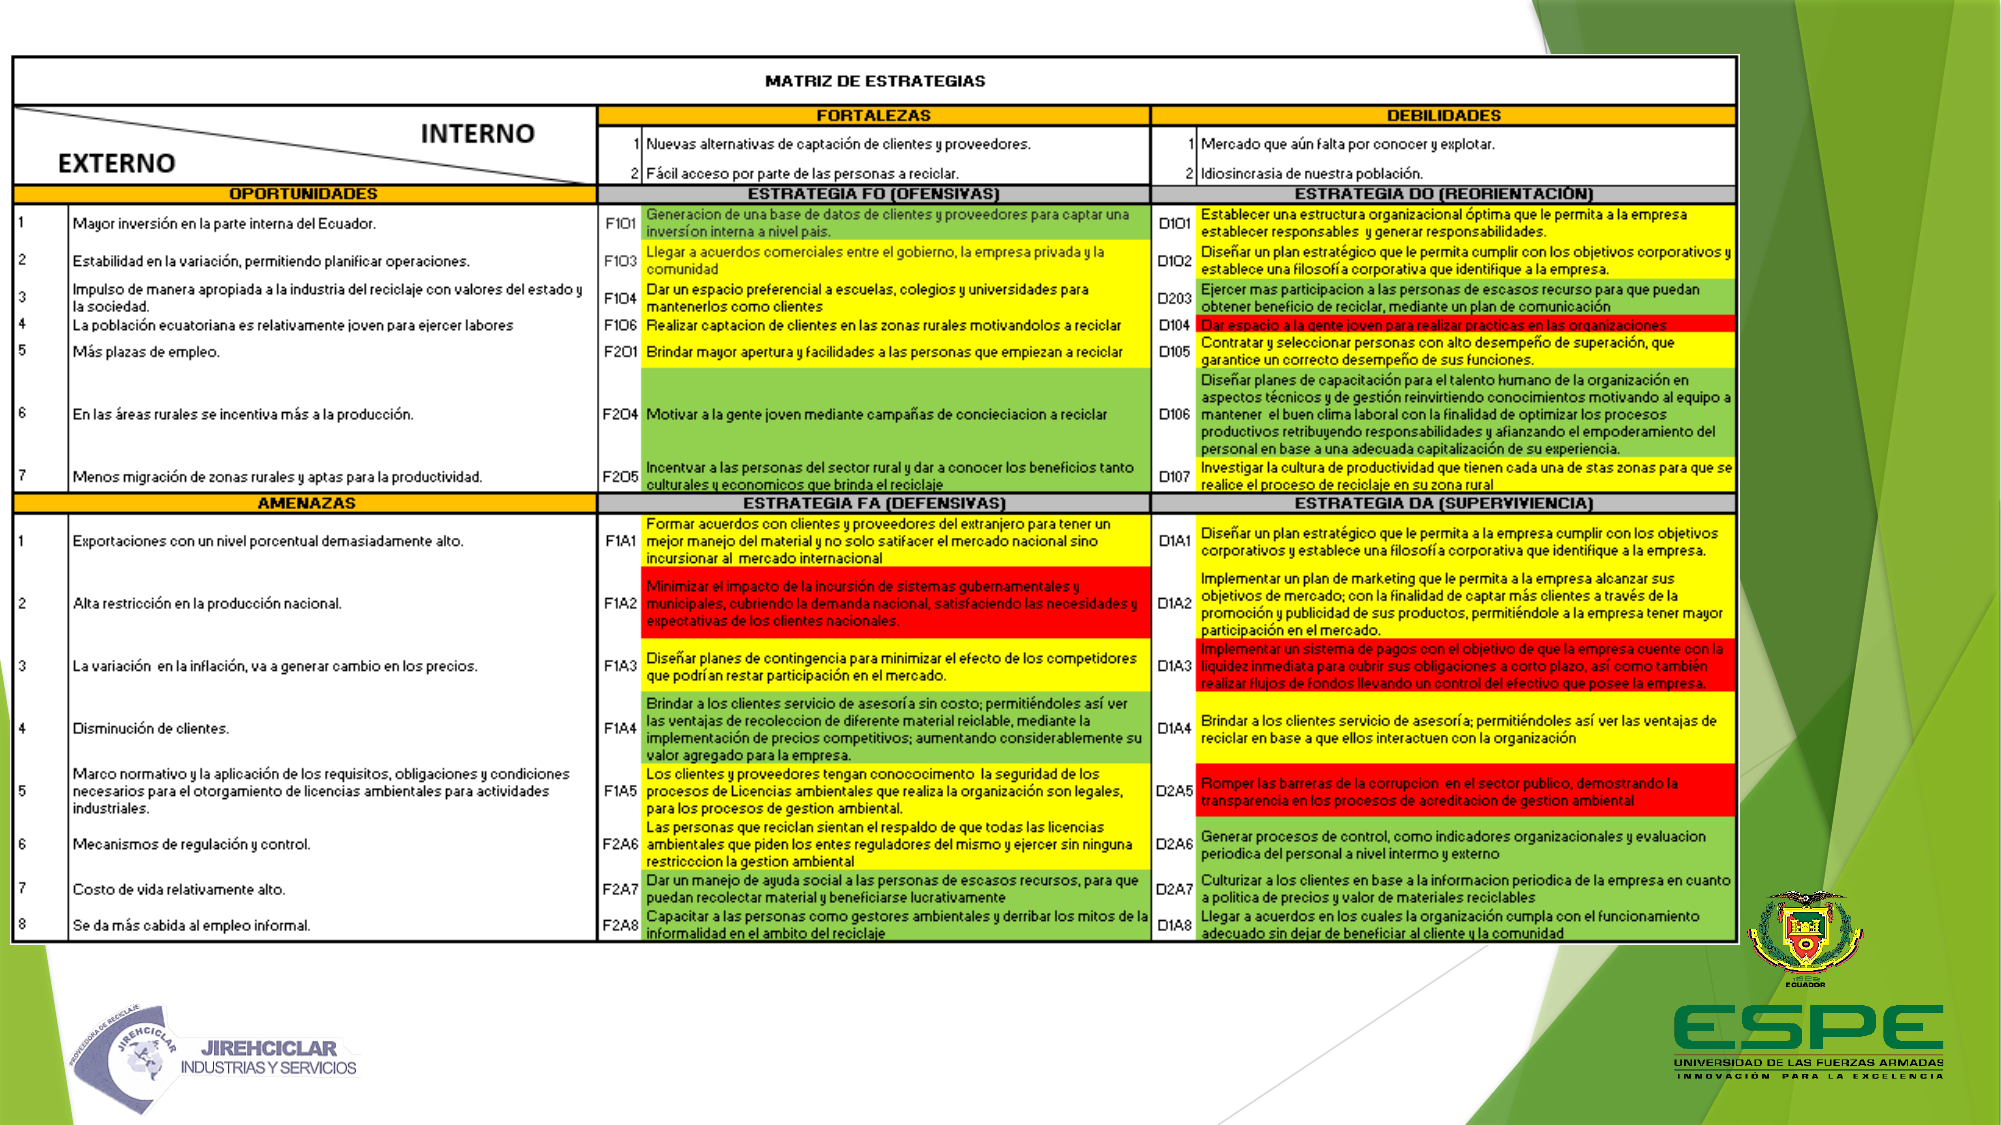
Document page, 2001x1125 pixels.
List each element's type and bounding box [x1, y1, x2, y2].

picture [63, 1001, 361, 1122]
picture [9, 53, 1741, 946]
picture [1667, 1003, 1944, 1079]
picture [1746, 890, 1870, 987]
